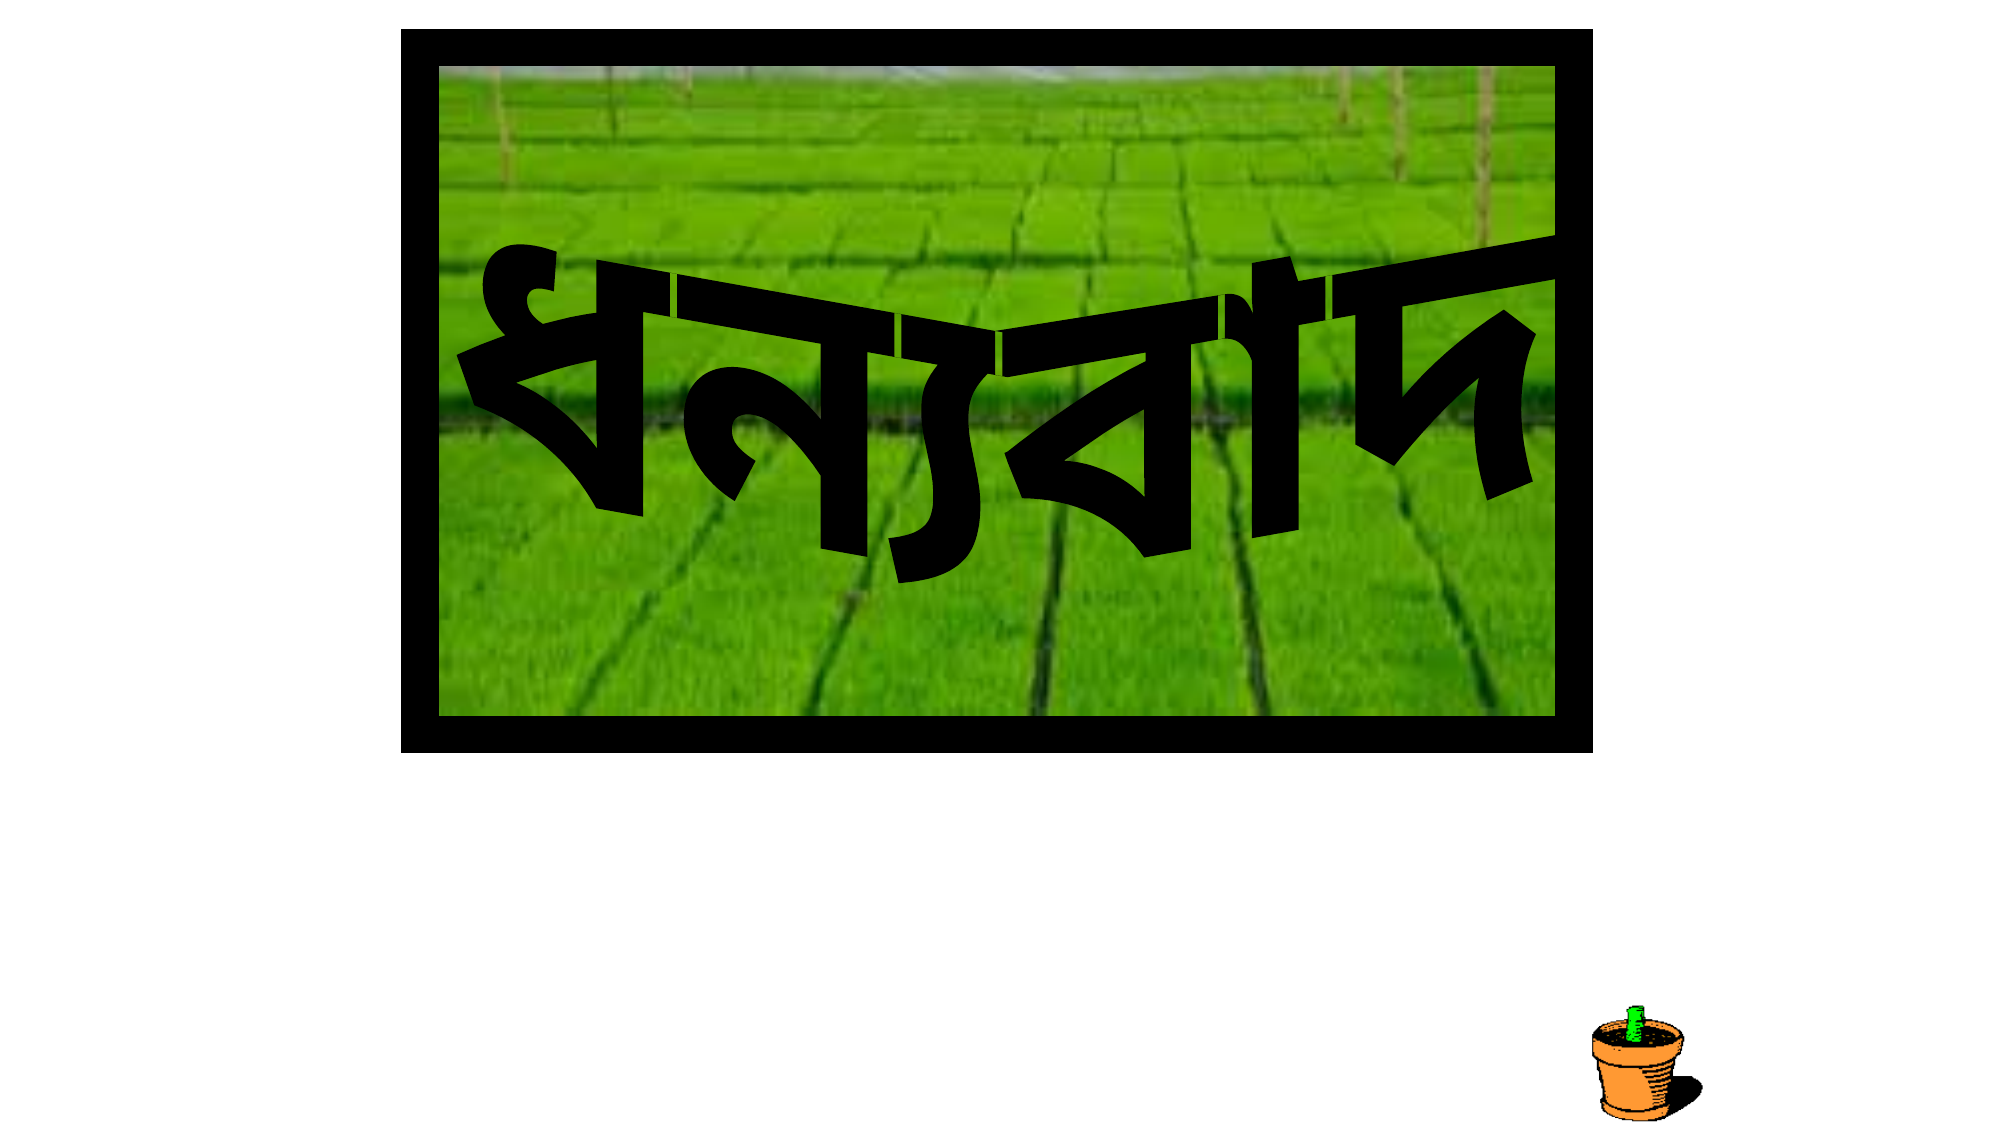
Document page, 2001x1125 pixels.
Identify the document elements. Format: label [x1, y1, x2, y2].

picture [438, 66, 1792, 1125]
